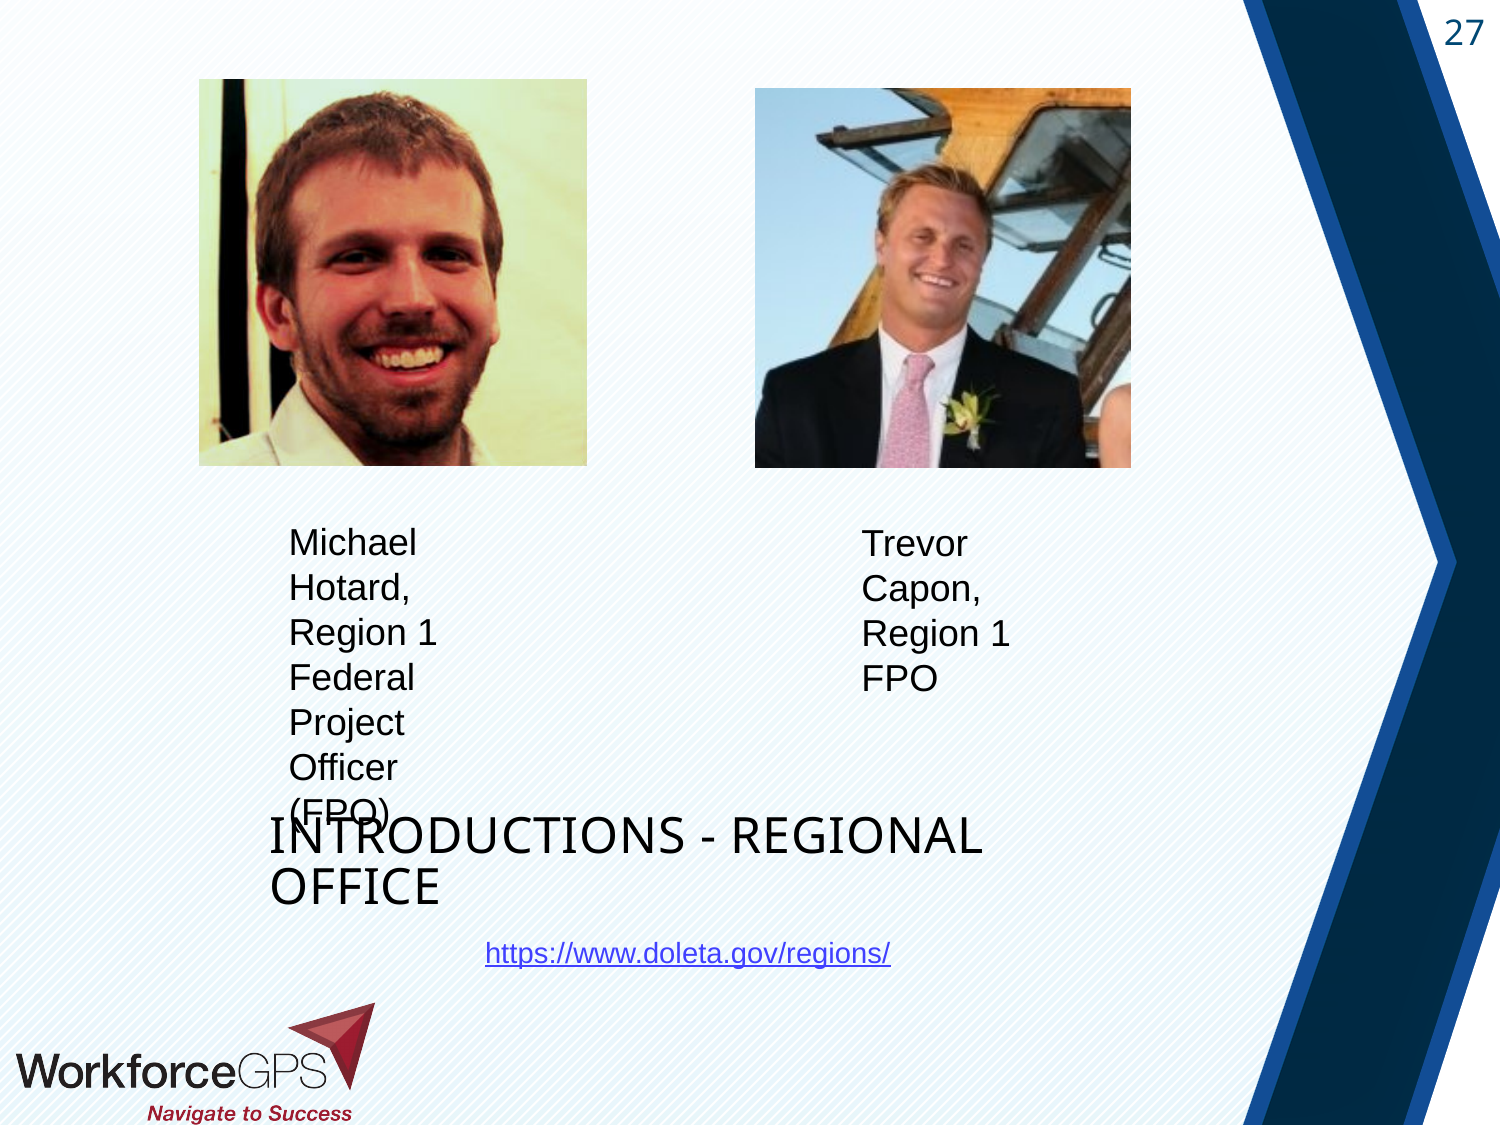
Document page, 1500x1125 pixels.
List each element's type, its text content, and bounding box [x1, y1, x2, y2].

title Introductions - Regional Office [254, 828, 1155, 922]
text_box Trevor Capon, Region 1 FPO [846, 511, 1041, 707]
picture [199, 79, 587, 467]
picture [755, 88, 1132, 468]
picture [1230, 1, 1500, 1125]
text_box Michael Hotard, Region 1 Federal Project Officer (FPO) [273, 510, 468, 841]
picture [12, 1001, 379, 1125]
list https://www.doleta.gov/regions/ [470, 926, 1233, 1059]
